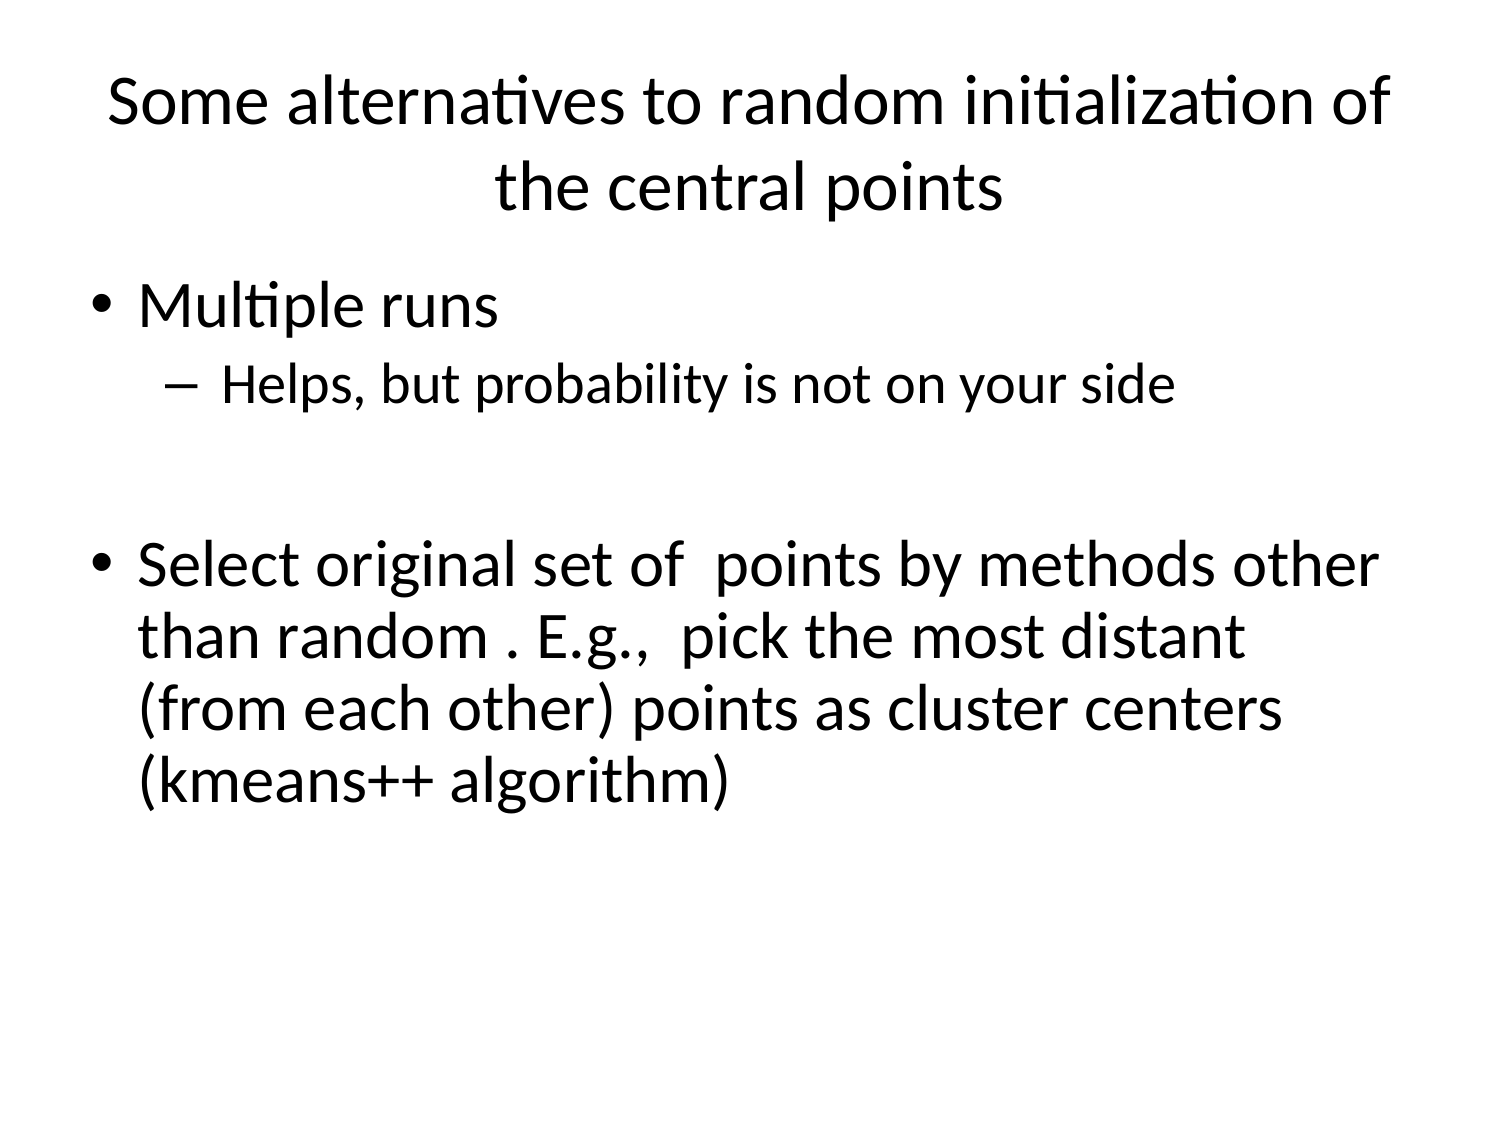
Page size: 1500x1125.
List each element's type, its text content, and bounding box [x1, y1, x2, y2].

list Multiple runs Helps, but probability is not on your side Select original set of points by methods other than random . E.g., pick the most distant (from each other) points as cluster centers (kmeans++ algorithm) [74, 262, 1426, 1006]
title Some alternatives to random initialization of the central points [74, 44, 1426, 233]
